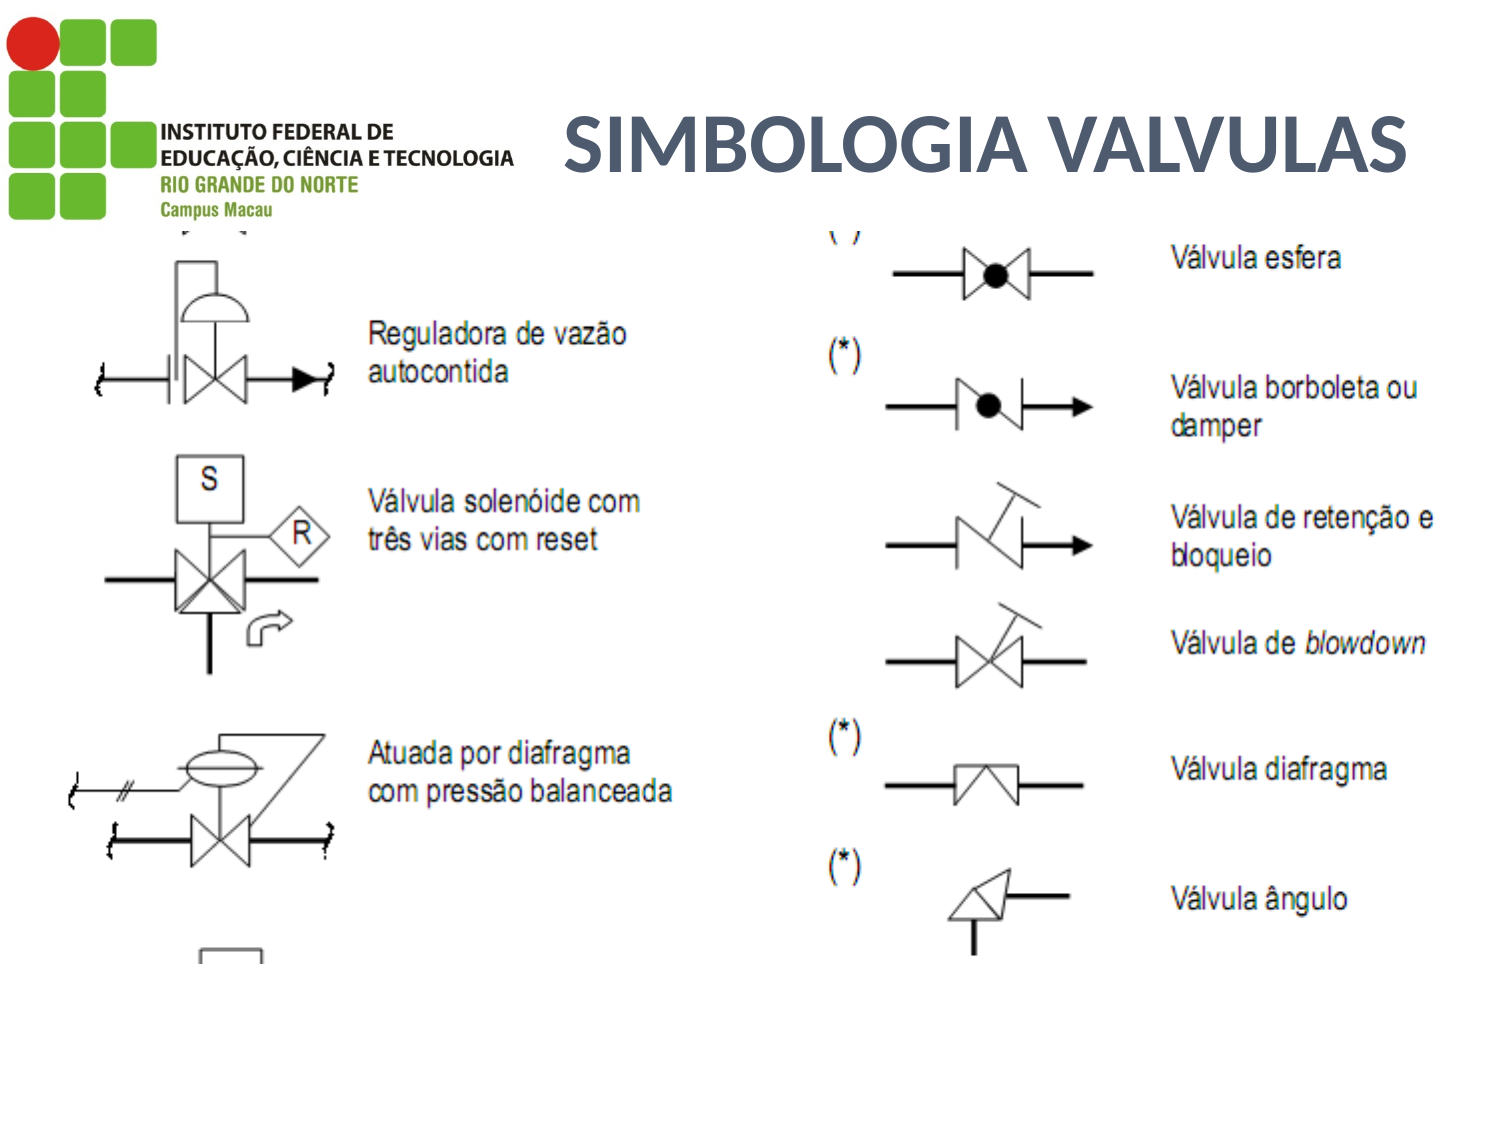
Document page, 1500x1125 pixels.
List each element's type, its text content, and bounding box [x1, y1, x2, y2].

title SIMBOLOGIA VALVULAS [75, 45, 1425, 231]
picture [0, 0, 1479, 965]
